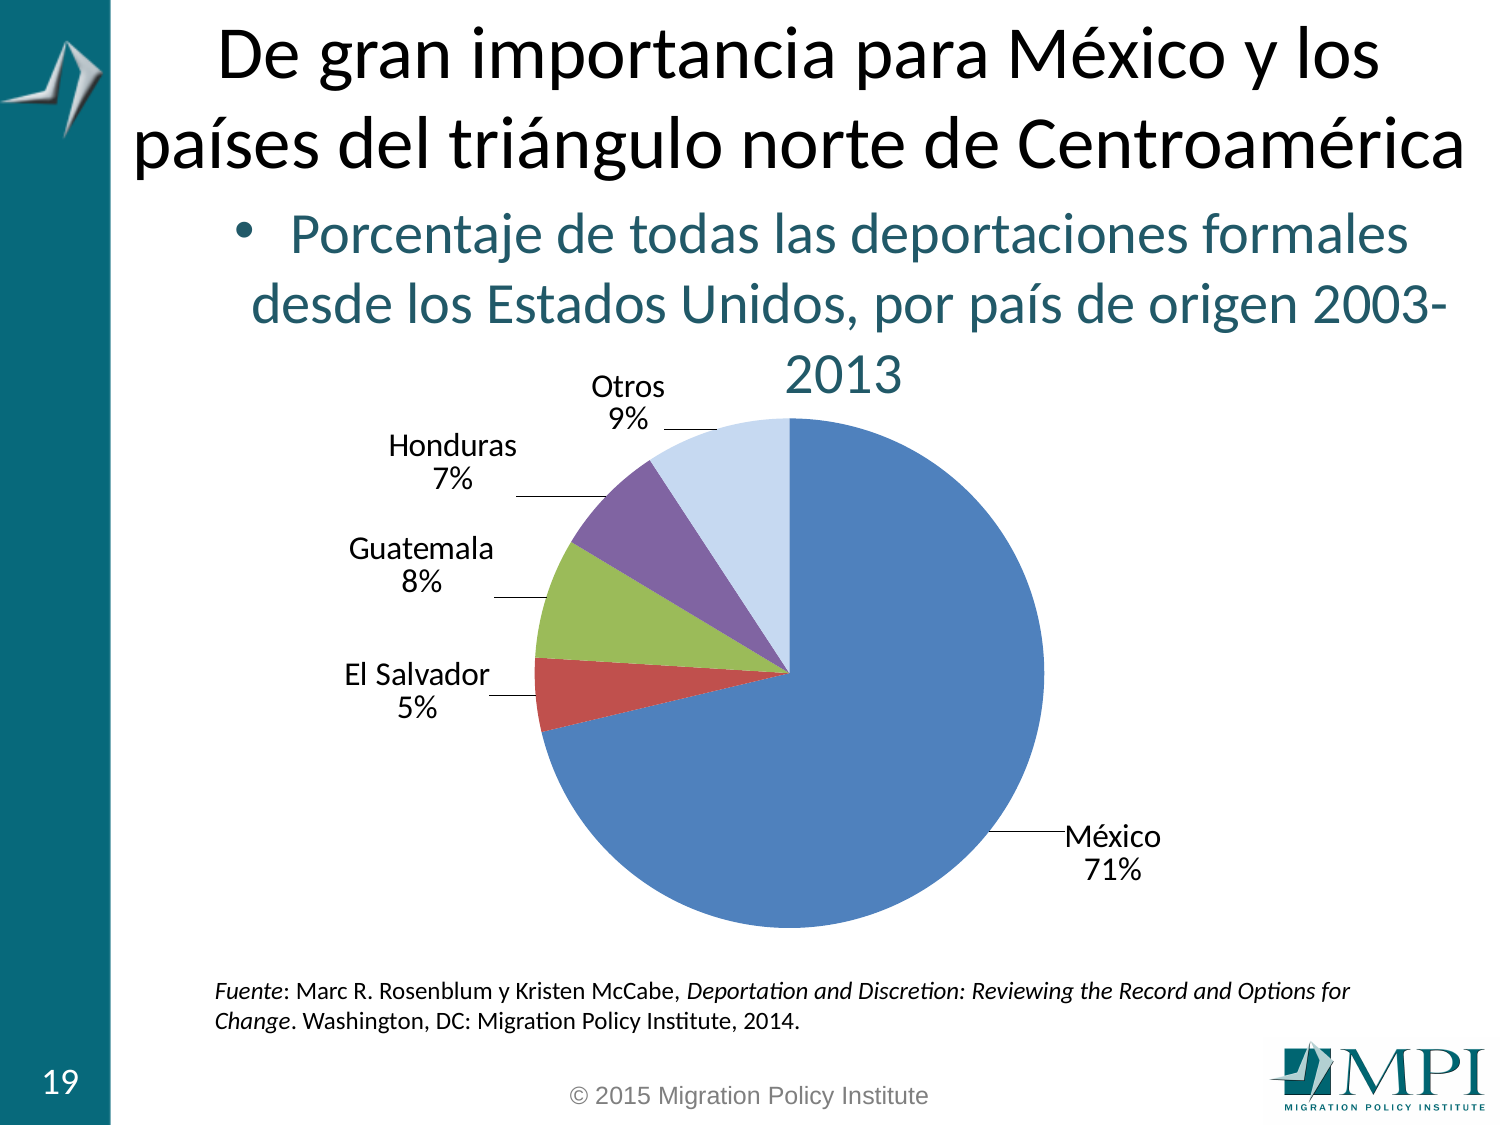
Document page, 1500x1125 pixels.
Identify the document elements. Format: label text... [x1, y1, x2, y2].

list Porcentaje de todas las deportaciones formales desde los Estados Unidos, por país de origen 2003-2013 [147, 187, 1498, 350]
text_box 19 [26, 1049, 105, 1110]
footer © 2015 Migration Policy Institute [512, 1065, 988, 1125]
title De gran importancia para México y los países del triángulo norte de Centroamérica [99, 0, 1500, 188]
text_box Fuente: Marc R. Rosenblum y Kristen McCabe, Deportation and Discretion: Reviewing the Record and Options for Change. Washington, DC: Migration Policy Institute, 2014. [200, 967, 1438, 1042]
chart [230, 337, 1269, 961]
picture [0, 0, 1500, 1125]
